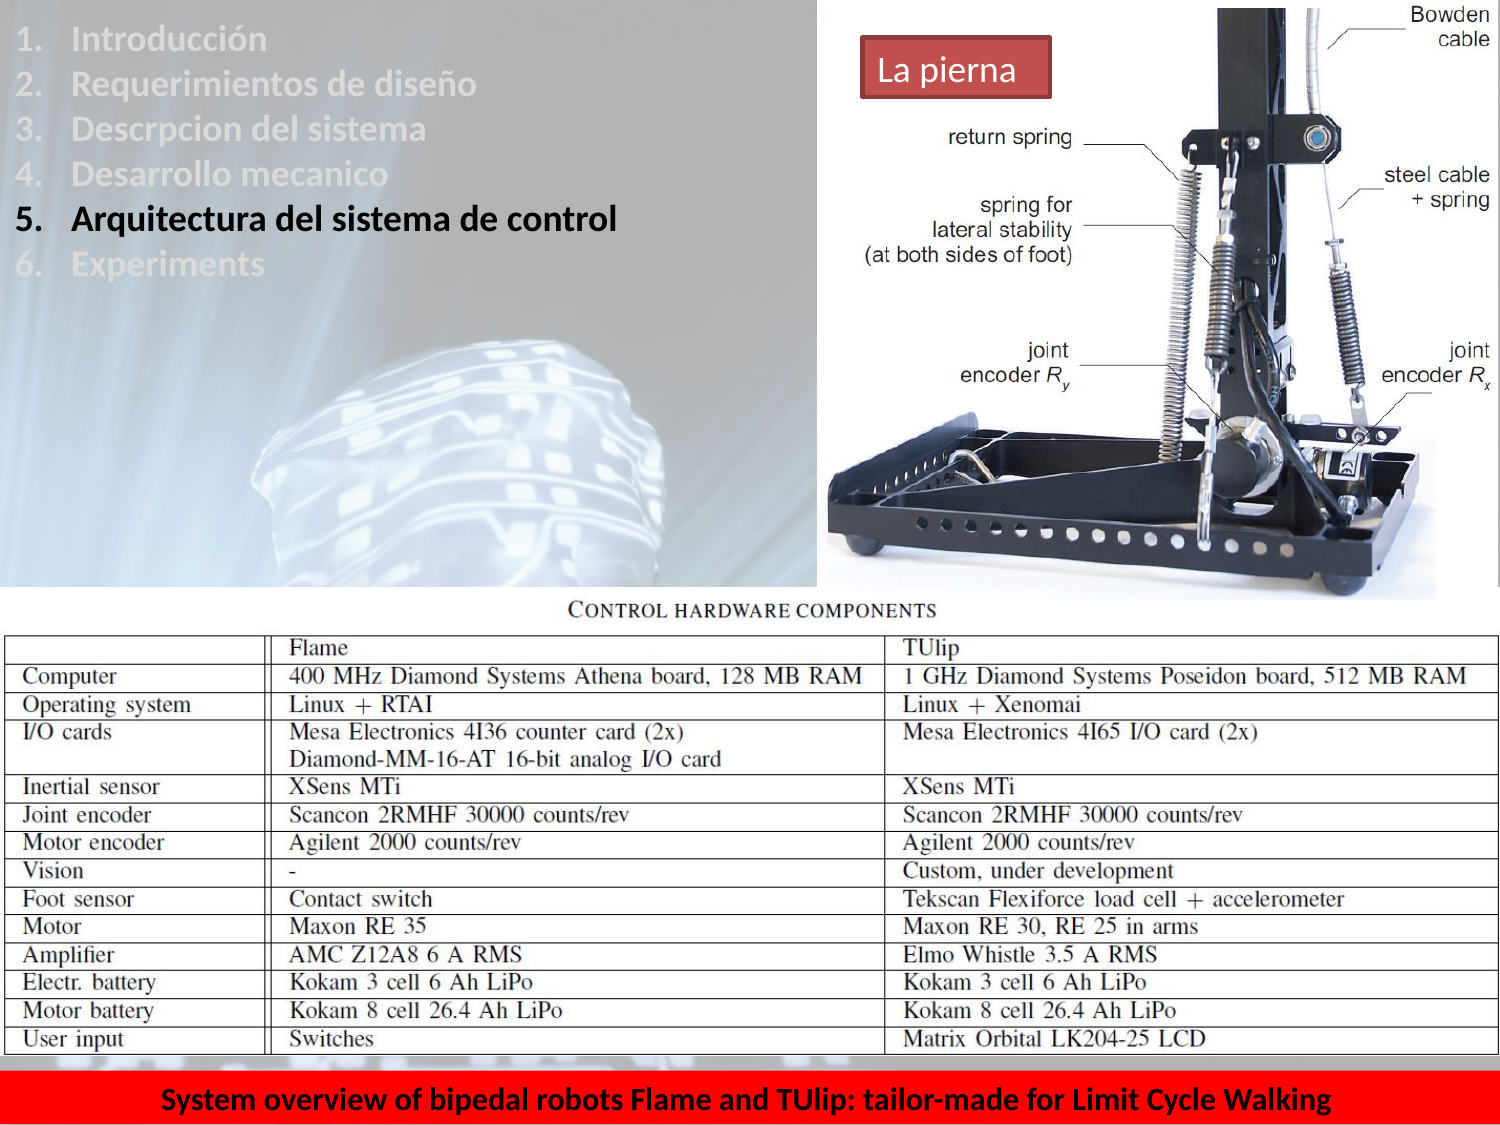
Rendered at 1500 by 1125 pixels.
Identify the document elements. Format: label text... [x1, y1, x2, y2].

text_box Introducción Requerimientos de diseño Descrpcion del sistema Desarrollo mecanico Arquitectura del sistema de control Experiments [0, 6, 650, 292]
text_box System overview of bipedal robots Flame and TUlip: tailor-made for Limit Cycle Walking [0, 1070, 1500, 1125]
picture [0, 0, 1500, 1056]
text_box 3 [1467, 1065, 1494, 1070]
